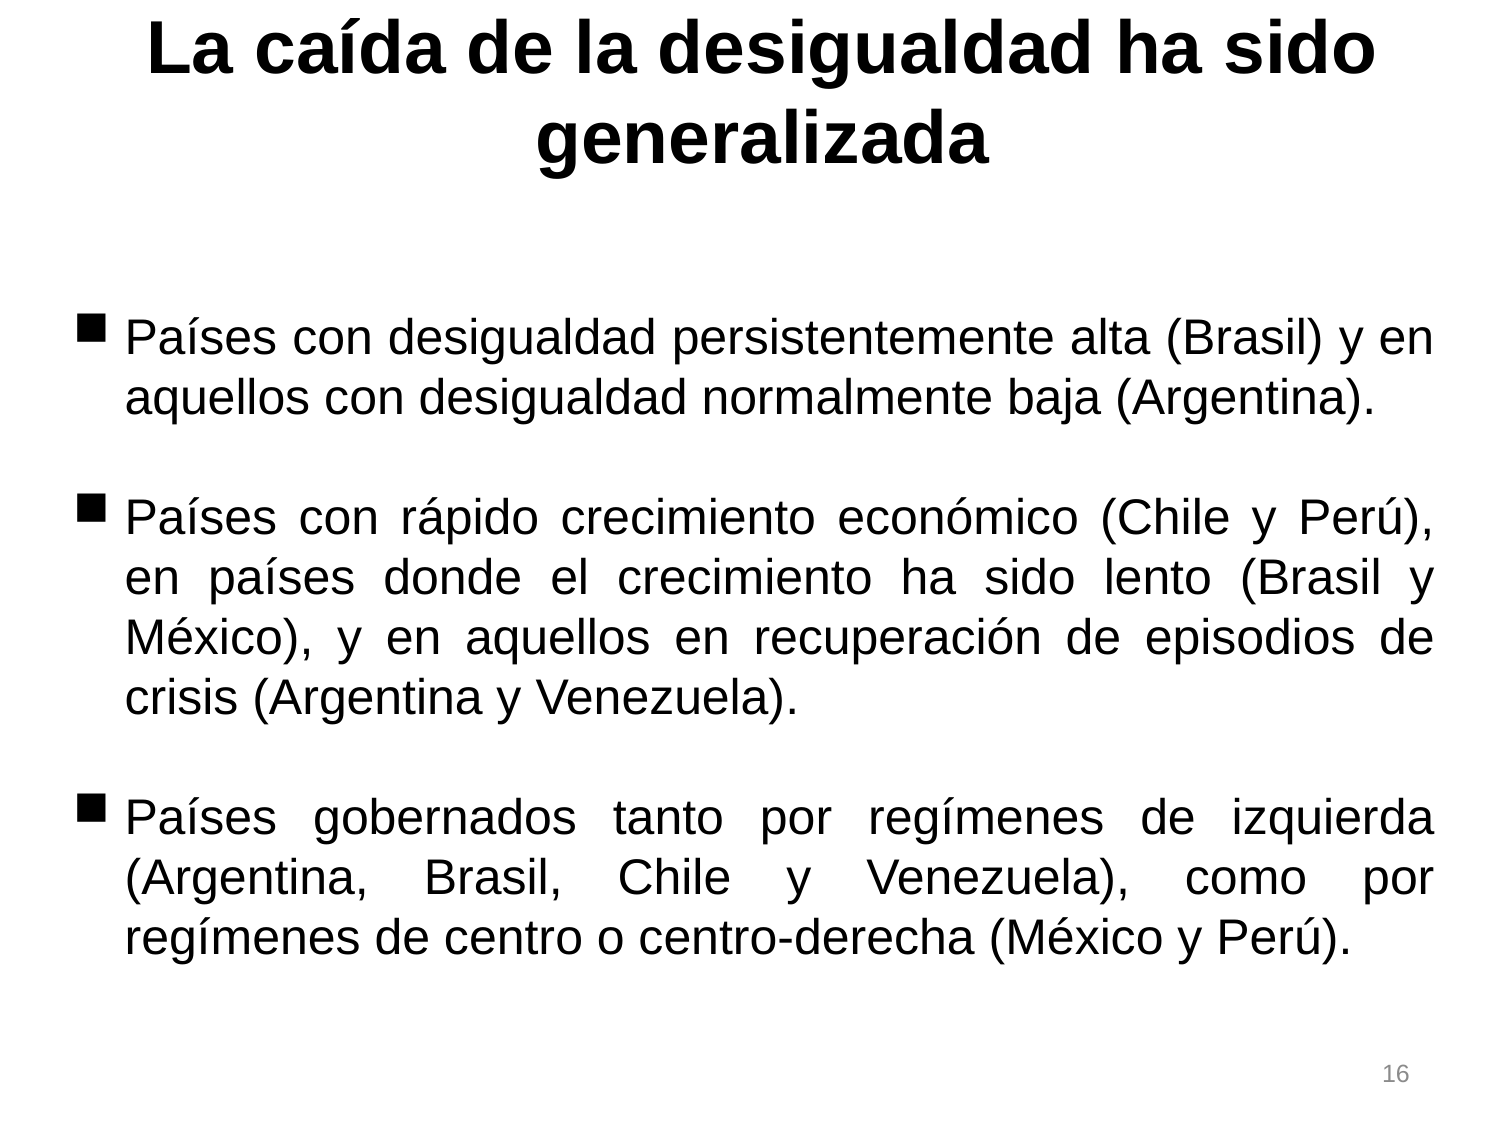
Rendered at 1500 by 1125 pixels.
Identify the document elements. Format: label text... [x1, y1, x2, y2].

list Países con desigualdad persistentemente alta (Brasil) y en aquellos con desigualdad normalmente baja (Argentina). Países con rápido crecimiento económico (Chile y Perú), en países donde el crecimiento ha sido lento (Brasil y México), y en aquellos en recuperación de episodios de crisis (Argentina y Venezuela). Países gobernados tanto por regímenes de izquierda (Argentina, Brasil, Chile y Venezuela), como por regímenes de centro o centro-derecha (México y Perú). [37, 237, 1450, 1125]
slide_number 16 [1074, 1042, 1425, 1103]
title La caída de la desigualdad ha sido generalizada [75, 0, 1450, 237]
